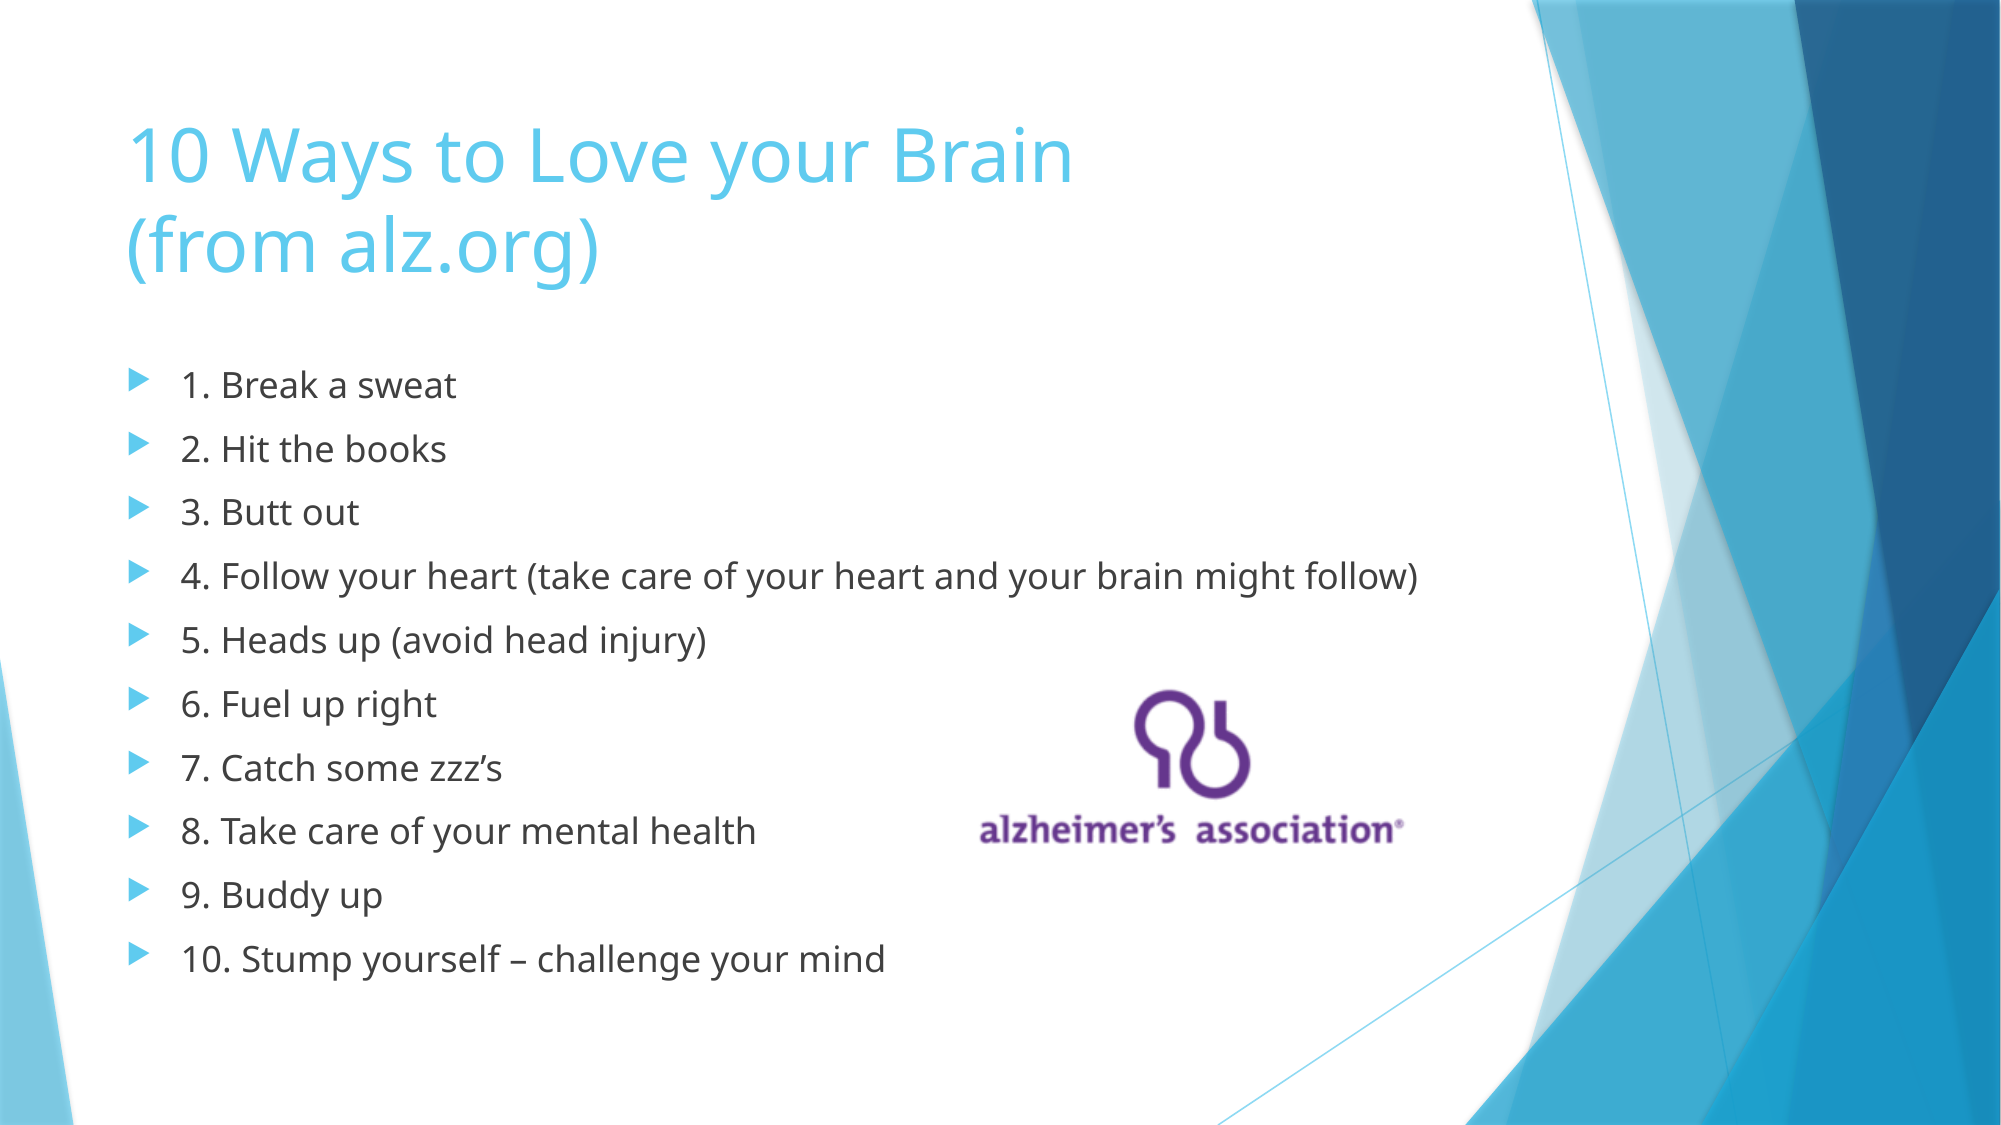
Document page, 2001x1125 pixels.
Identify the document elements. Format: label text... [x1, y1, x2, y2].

title 10 Ways to Love your Brain (from alz.org) [111, 99, 1522, 317]
picture [955, 642, 1426, 905]
list 1. Break a sweat 2. Hit the books 3. Butt out 4. Follow your heart (take care of your heart and your brain might follow) 5. Heads up (avoid head injury) 6. Fuel up right 7. Catch some zzz’s 8. Take care of your mental health 9. Buddy up 10. Stump yourself – challenge your mind [111, 354, 1522, 992]
